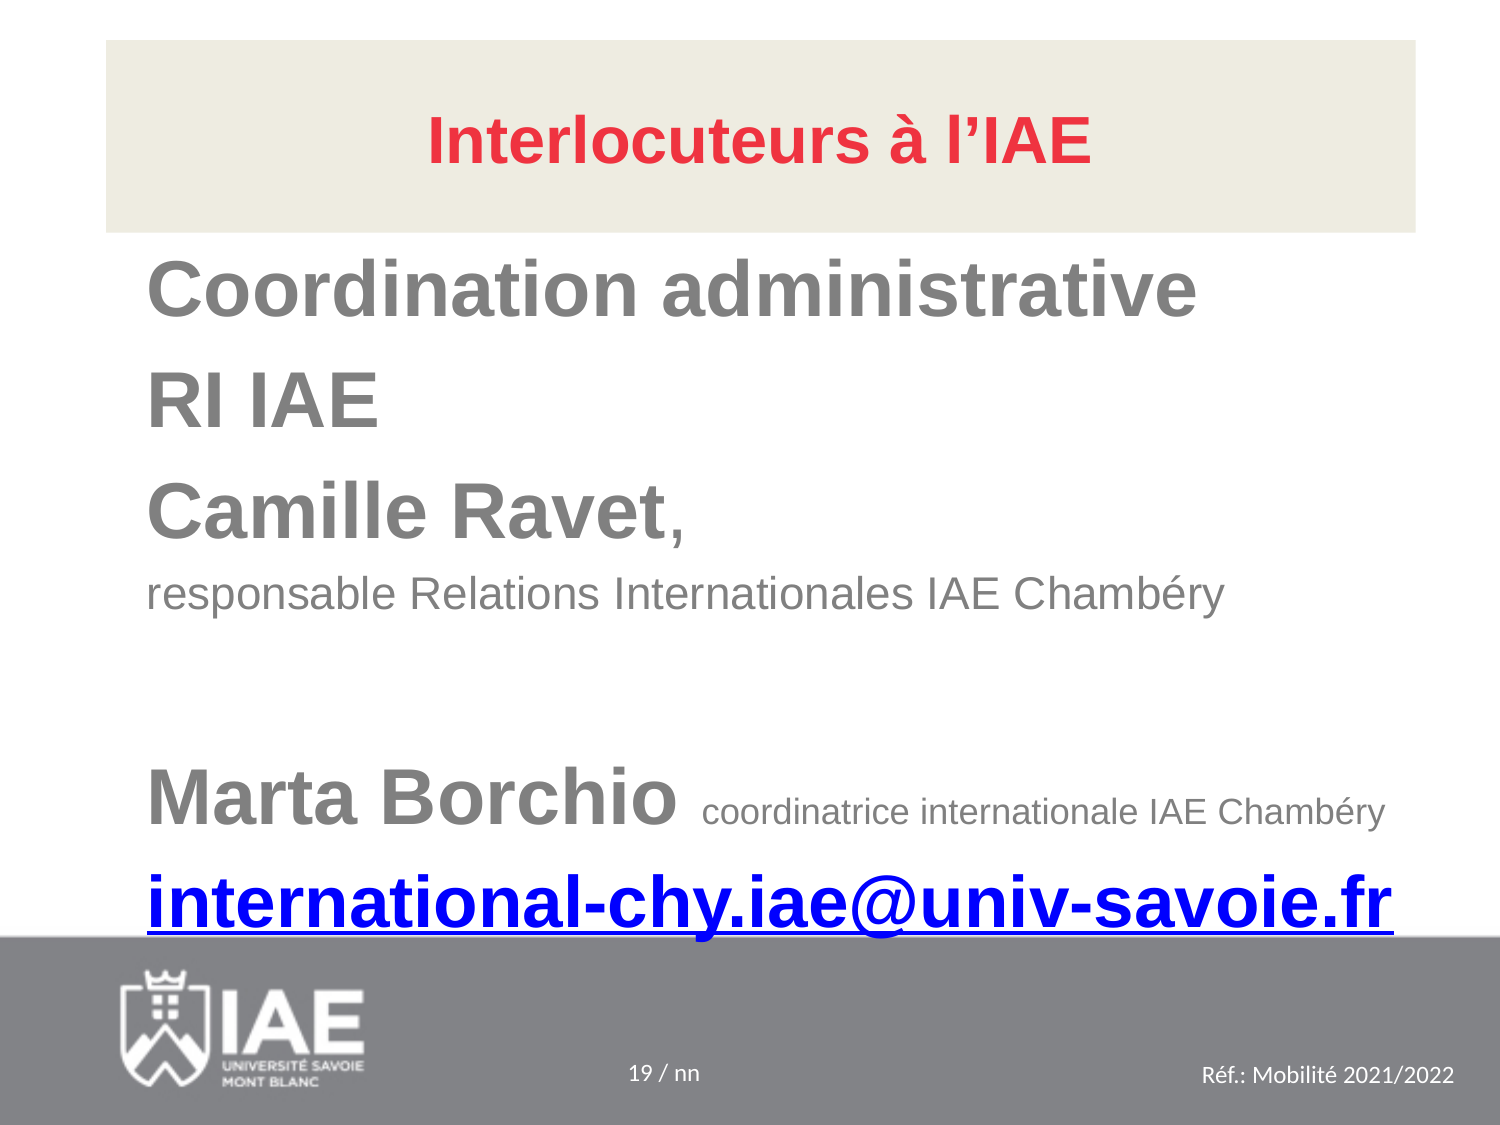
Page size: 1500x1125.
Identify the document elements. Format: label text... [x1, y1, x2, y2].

title Interlocuteurs à l’IAE [106, 40, 1416, 229]
subtitle Coordination administrative RI IAE Camille Ravet, responsable Relations Internationales IAE Chambéry Marta Borchio coordinatrice internationale IAE Chambéry international-chy.iae@univ-savoie.fr [17, 229, 1471, 952]
picture [0, 50, 1500, 1125]
slide_number 19 [489, 1041, 839, 1102]
footer Réf.: Mobilité 2021/2022 [856, 1043, 1471, 1104]
